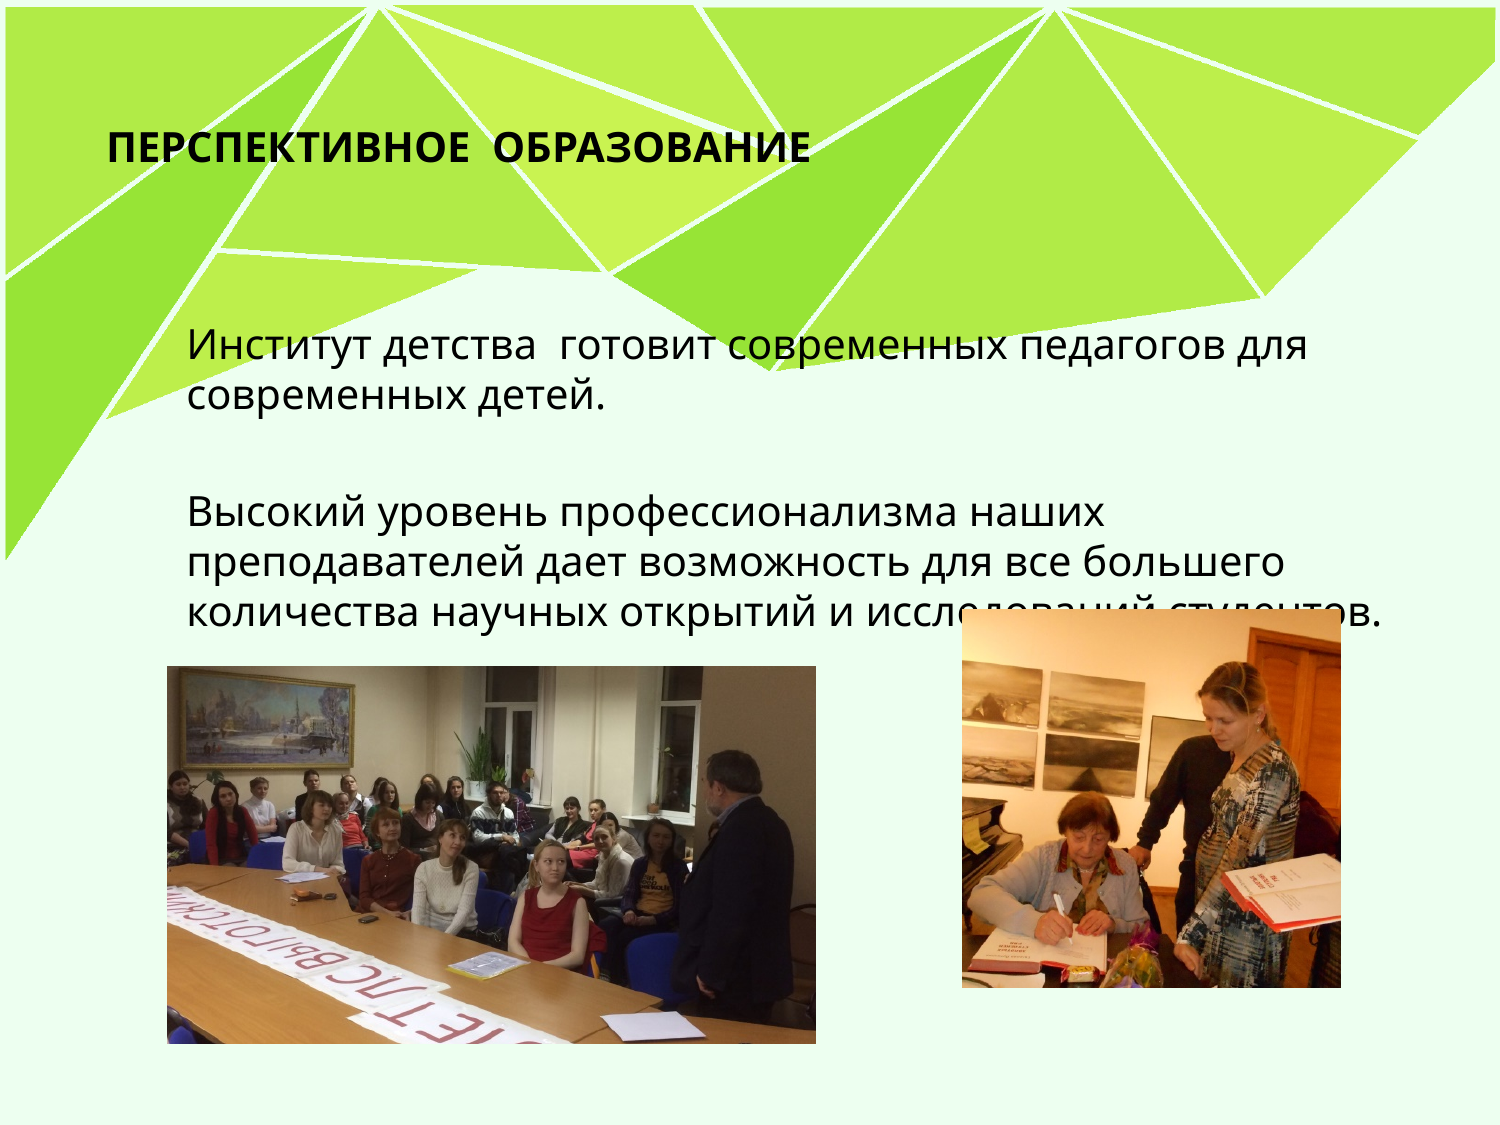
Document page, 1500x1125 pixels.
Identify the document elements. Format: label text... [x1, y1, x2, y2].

list Институт детства готовит современных педагогов для современных детей. Высокий уровень профессионализма наших преподавателей дает возможность для все большего количества научных открытий и исследований студентов. [171, 310, 1400, 662]
text_box ПЕРСПЕКТИВНОЕ ОБРАЗОВАНИЕ [91, 113, 1320, 244]
picture [0, 0, 1500, 1125]
